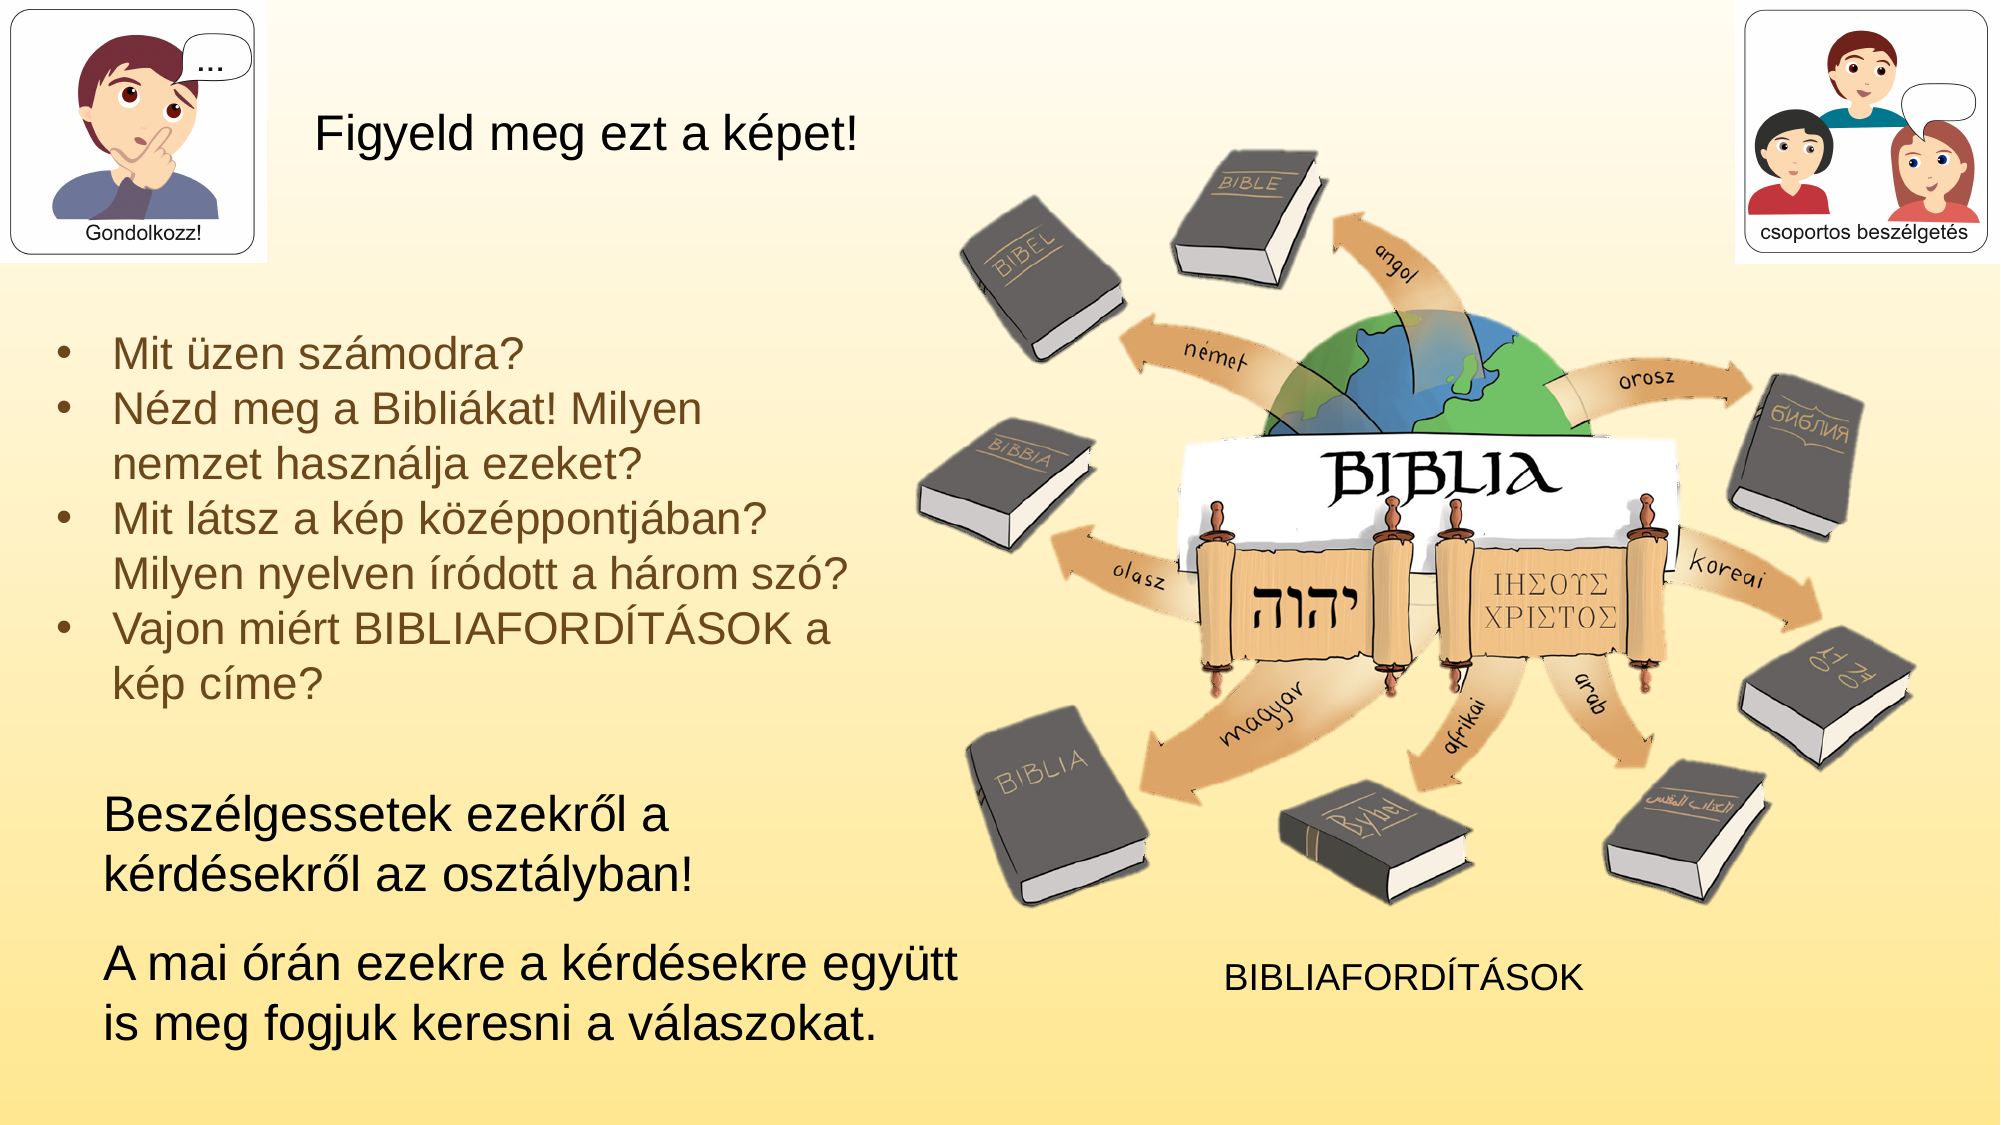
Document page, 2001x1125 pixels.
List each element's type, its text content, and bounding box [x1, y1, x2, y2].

text_box Mit üzen számodra? Nézd meg a Bibliákat! Milyen nemzet használja ezeket? Mit látsz a kép középpontjában? Milyen nyelven íródott a három szó? Vajon miért BIBLIAFORDÍTÁSOK a kép címe? [41, 316, 842, 717]
text_box Figyeld meg ezt a képet! [300, 93, 890, 169]
picture [842, 0, 2000, 965]
text_box A mai órán ezekre a kérdésekre együtt is meg fogjuk keresni a válaszokat. [88, 923, 998, 1059]
picture [0, 0, 267, 263]
text_box BIBLIAFORDÍTÁSOK [1209, 965, 1611, 1006]
text_box Beszélgessetek ezekről a kérdésekről az osztályban! [88, 774, 826, 909]
